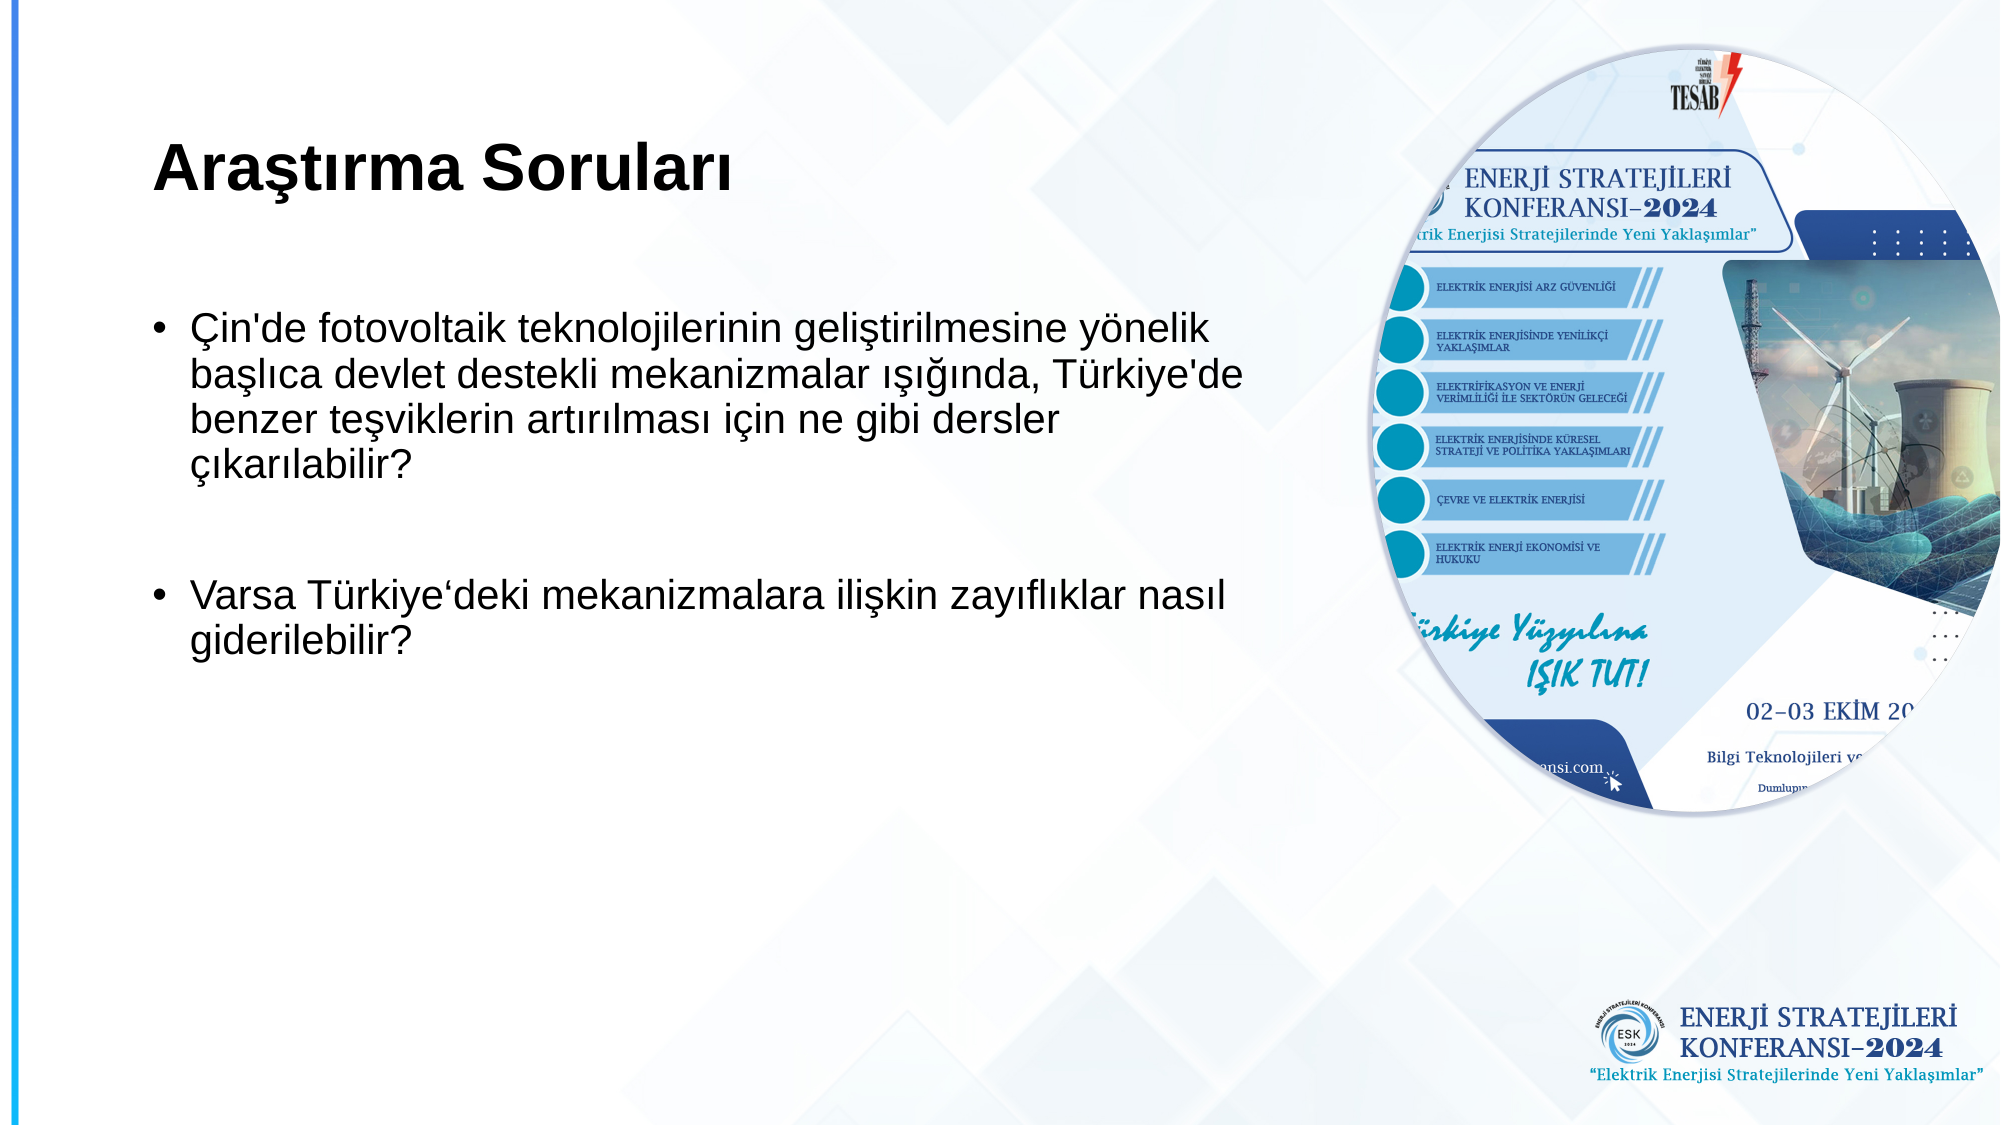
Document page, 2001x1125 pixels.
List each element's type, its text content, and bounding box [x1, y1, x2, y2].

picture [0, 0, 2001, 1125]
list Çin'de fotovoltaik teknolojilerinin geliştirilmesine yönelik başlıca devlet destekli mekanizmalar ışığında, Türkiye'de benzer teşviklerin artırılması için ne gibi dersler çıkarılabilir? Varsa Türkiye‘deki mekanizmalara ilişkin zayıflıklar nasıl giderilebilir? [137, 299, 1305, 1014]
title Araştırma Soruları [137, 59, 1863, 278]
